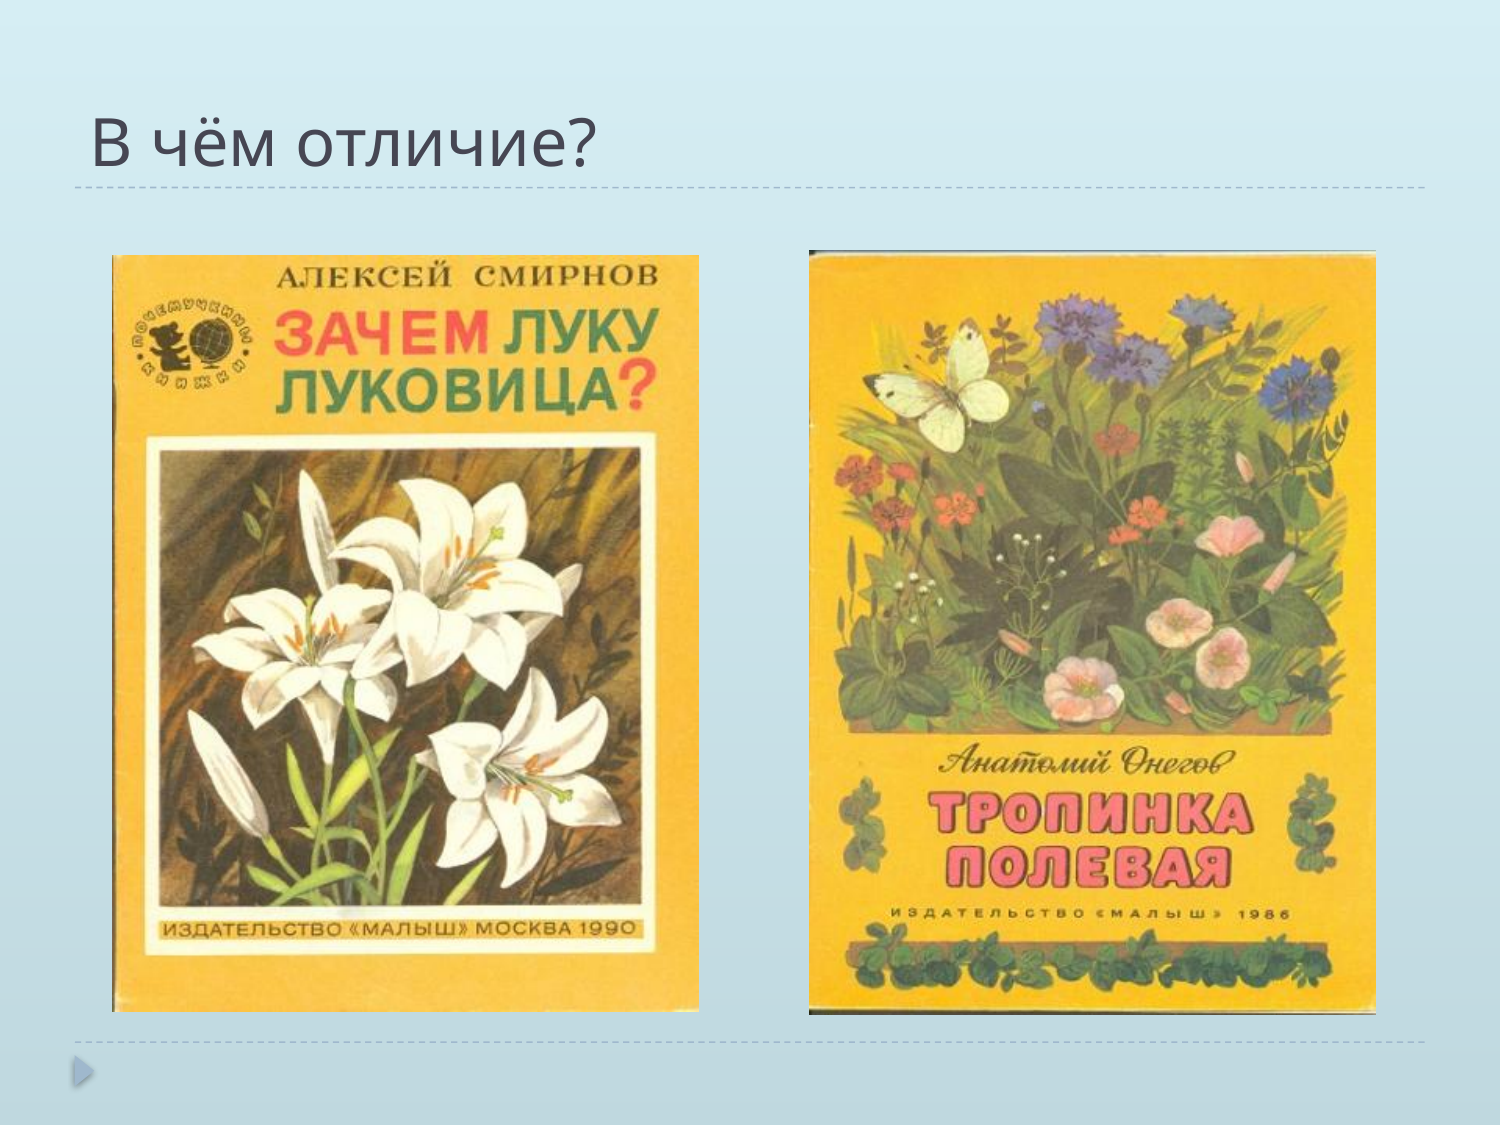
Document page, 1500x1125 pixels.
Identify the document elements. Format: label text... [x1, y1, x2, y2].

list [808, 249, 1377, 1015]
title В чём отличие? [75, 37, 1425, 188]
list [112, 255, 700, 1012]
